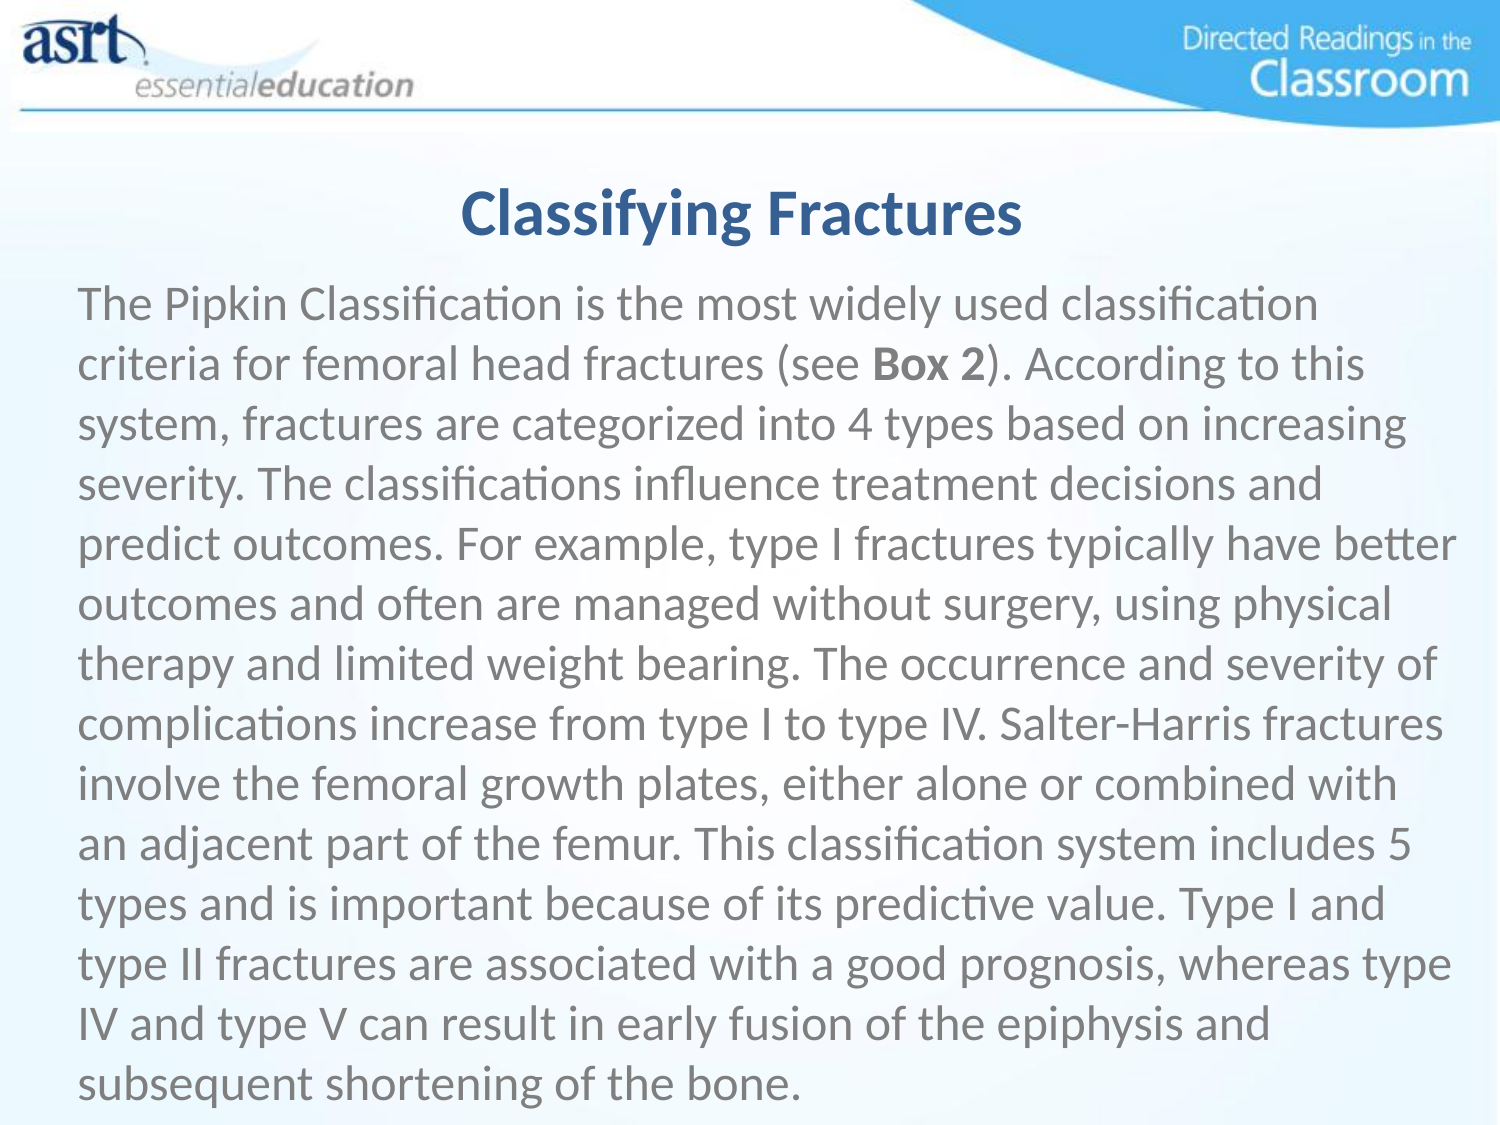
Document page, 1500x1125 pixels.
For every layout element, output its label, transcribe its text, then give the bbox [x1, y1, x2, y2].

title Classifying Fractures [75, 115, 1425, 303]
list The Pipkin Classification is the most widely used classification criteria for femoral head fractures (see Box 2). According to this system, fractures are categorized into 4 types based on increasing severity. The classifications influence treatment decisions and predict outcomes. For example, type I fractures typically have better outcomes and often are managed without surgery, using physical therapy and limited weight bearing. The occurrence and severity of complications increase from type I to type IV. Salter-Harris fractures involve the femoral growth plates, either alone or combined with an adjacent part of the femur. This classification system includes 5 types and is important because of its predictive value. Type I and type II fractures are associated with a good prognosis, whereas type IV and type V can result in early fusion of the epiphysis and subsequent shortening of the bone. [62, 262, 1475, 955]
picture [0, 0, 1500, 1125]
